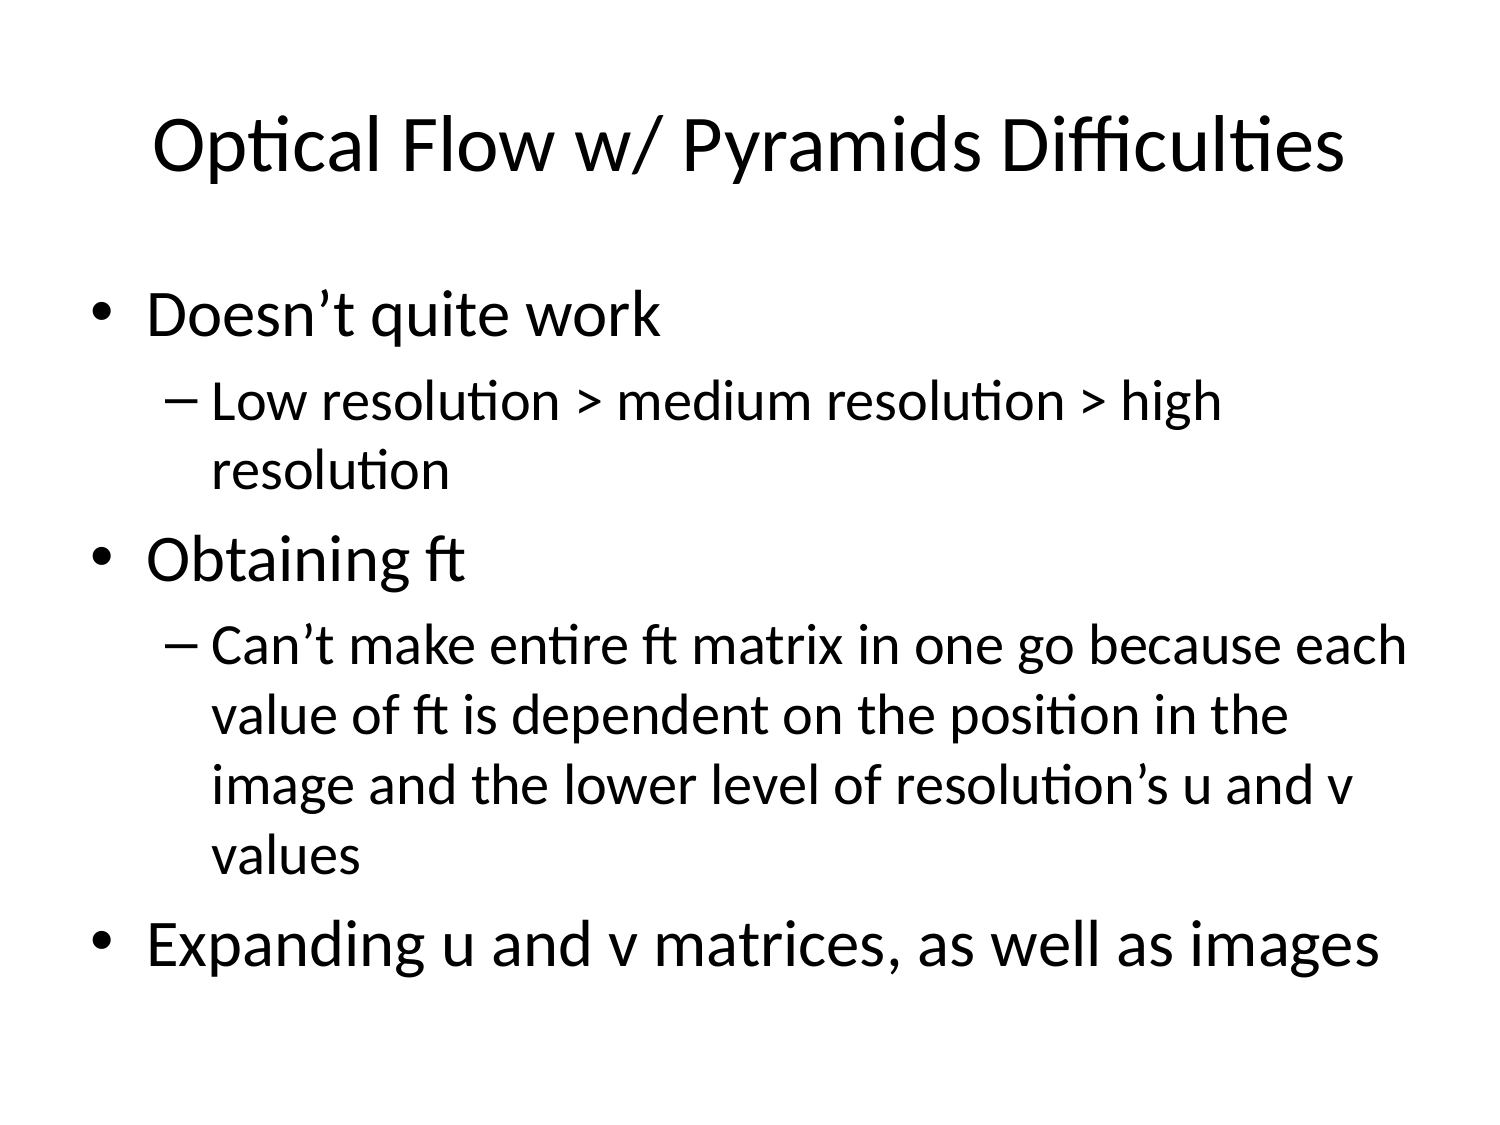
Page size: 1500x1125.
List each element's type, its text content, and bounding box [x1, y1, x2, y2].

list Doesn’t quite work Low resolution > medium resolution > high resolution Obtaining ft Can’t make entire ft matrix in one go because each value of ft is dependent on the position in the image and the lower level of resolution’s u and v values Expanding u and v matrices, as well as images [75, 262, 1425, 1005]
title Optical Flow w/ Pyramids Difficulties [75, 45, 1425, 233]
